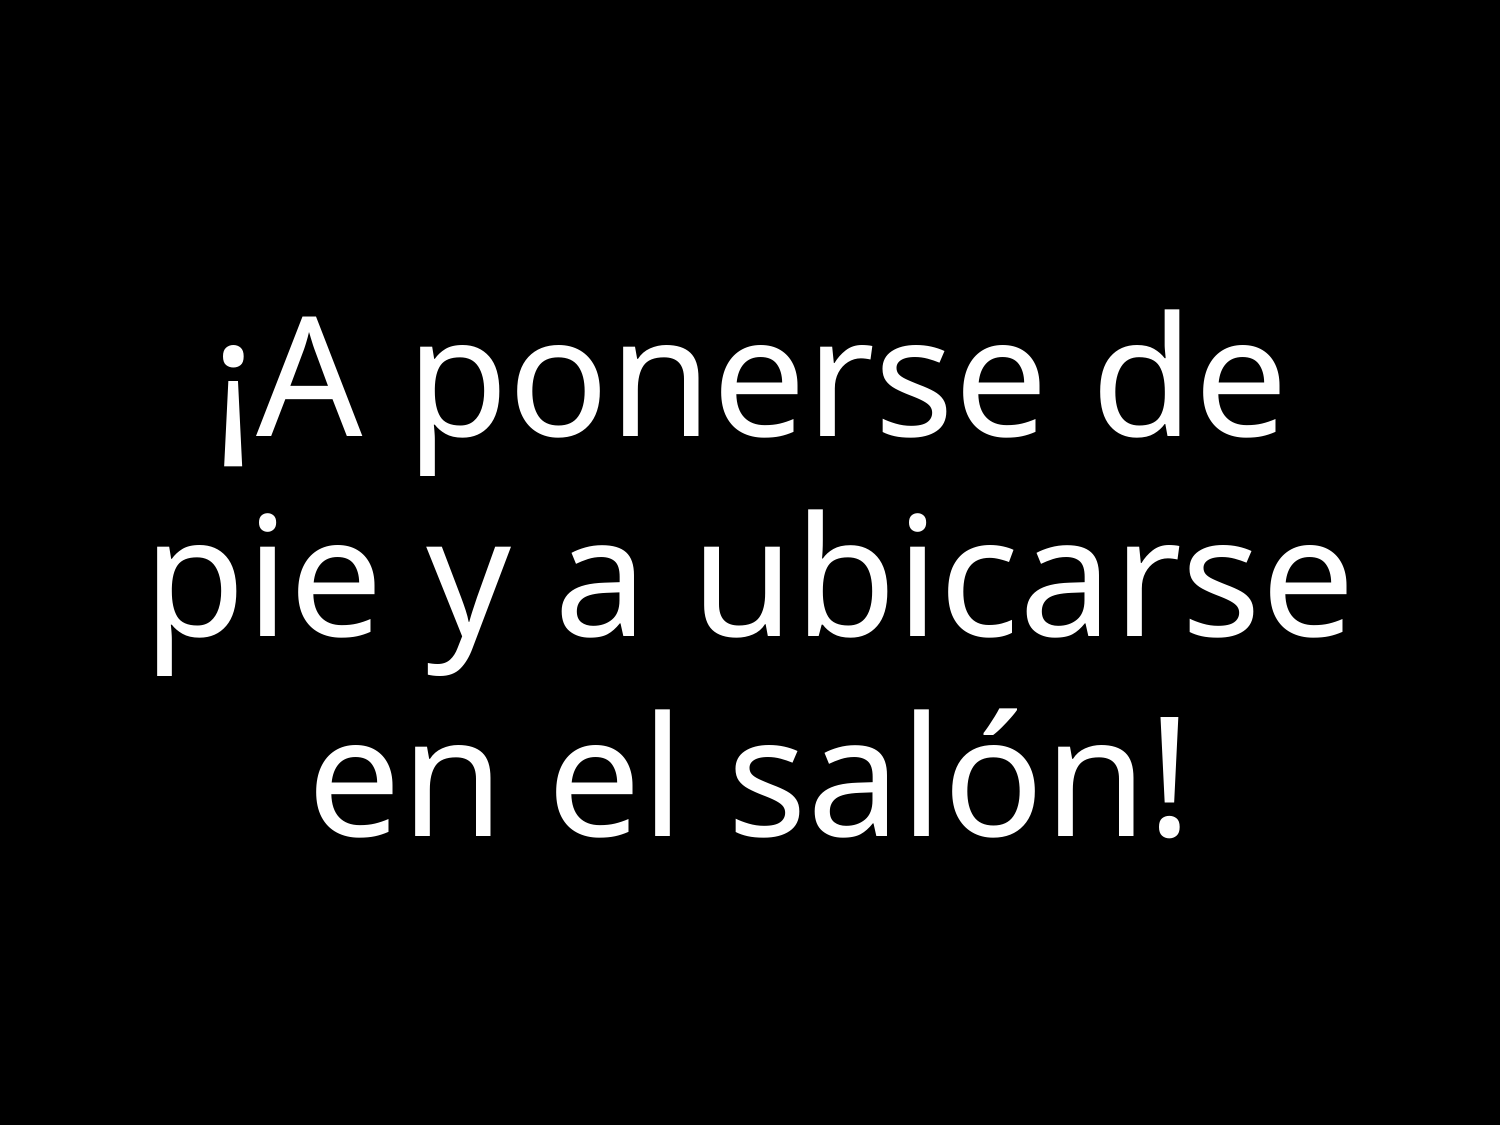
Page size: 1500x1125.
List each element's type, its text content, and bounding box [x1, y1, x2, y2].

list ¡A ponerse de pie y a ubicarse en el salón! [75, 262, 1425, 1005]
